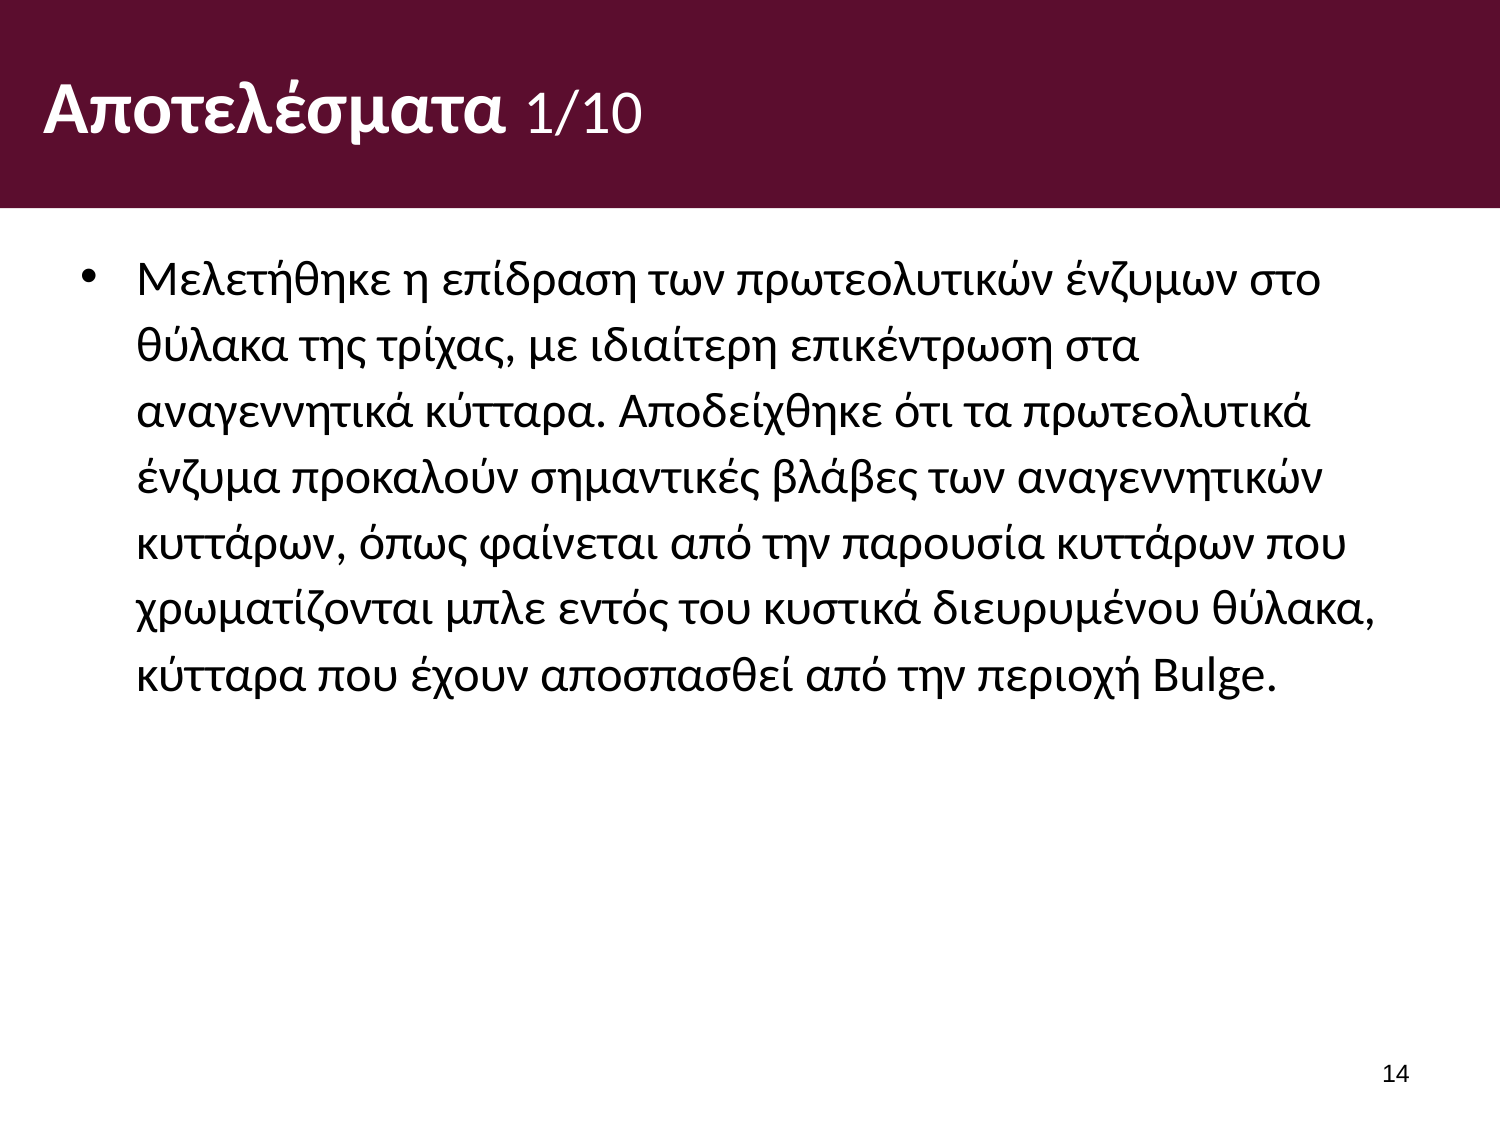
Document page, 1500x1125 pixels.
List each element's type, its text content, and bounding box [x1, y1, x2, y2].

list Μελετήθηκε η επίδραση των πρωτεολυτικών ένζυμων στο θύλακα της τρίχας, με ιδιαίτερη επικέντρωση στα αναγεννητικά κύτταρα. Αποδείχθηκε ότι τα πρωτεολυτικά ένζυμα προκαλούν σημαντικές βλάβες των αναγεννητικών κυττάρων, όπως φαίνεται από την παρουσία κυττάρων που χρωματίζονται μπλε εντός του κυστικά διευρυμένου θύλακα, κύτταρα που έχουν αποσπασθεί από την περιοχή Bulge. [64, 231, 1436, 1059]
title Αποτελέσματα 1/10 [0, 0, 1500, 209]
slide_number 13 [1074, 1042, 1425, 1103]
